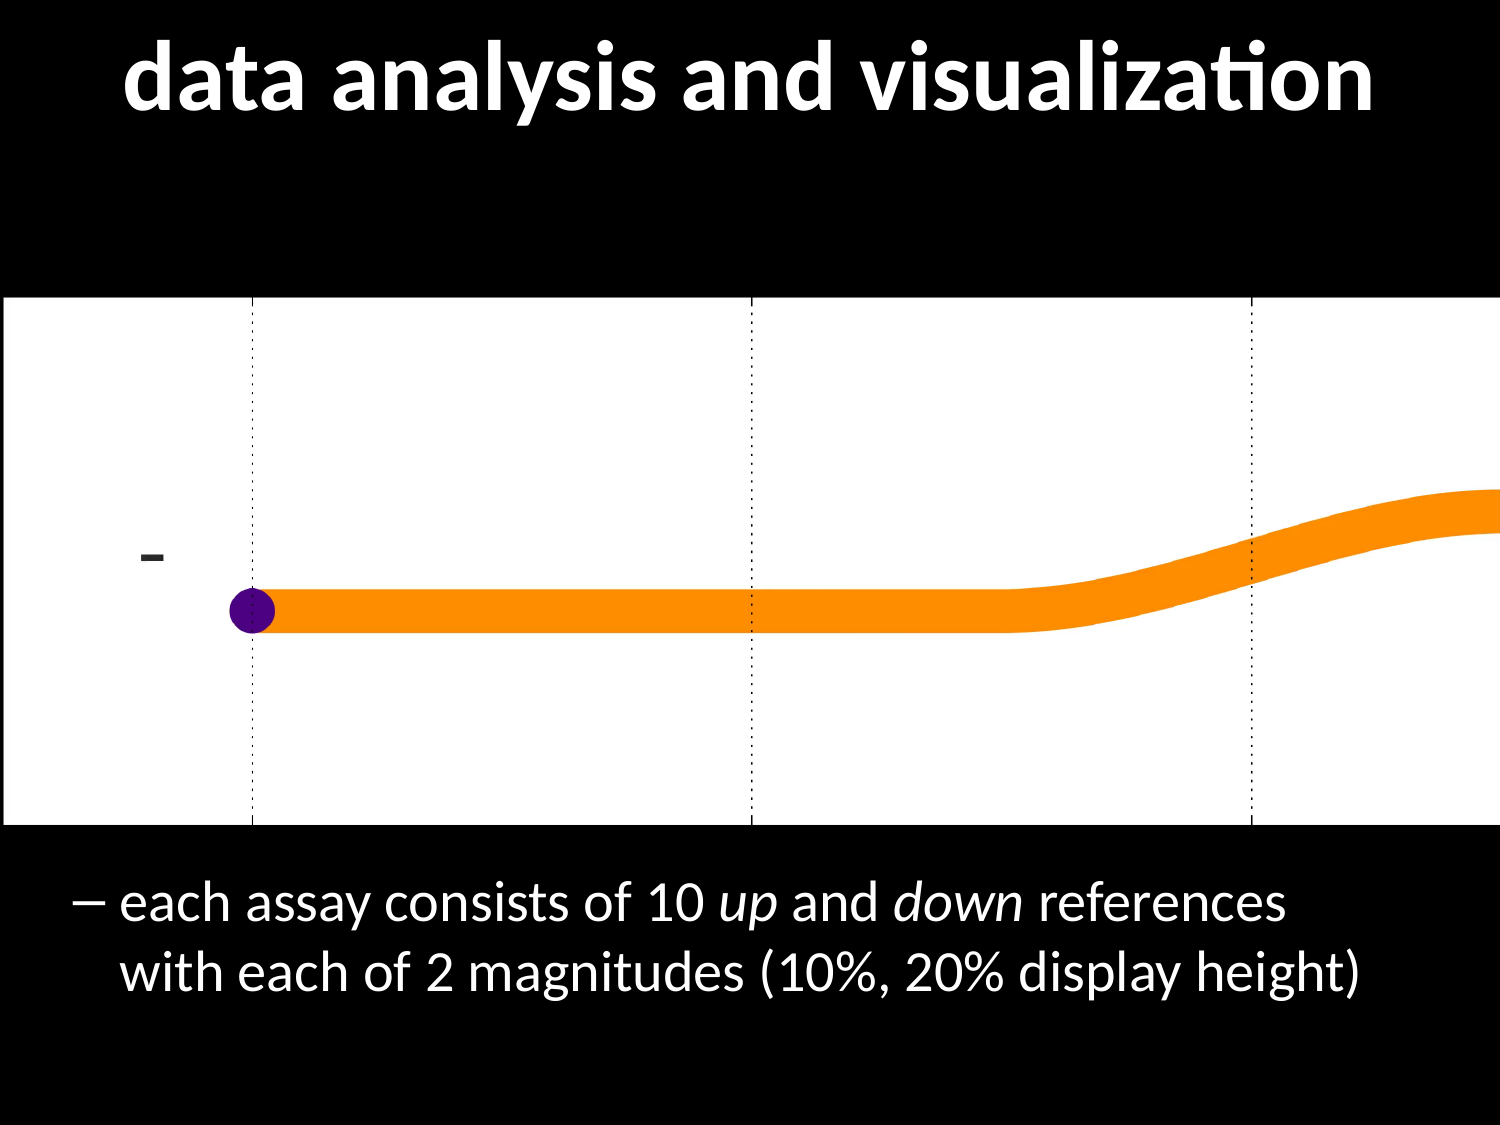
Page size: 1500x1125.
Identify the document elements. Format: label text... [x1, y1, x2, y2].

list each assay consists of 10 up and down references with each of 2 magnitudes (10%, 20% display height) [0, 855, 1415, 947]
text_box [1, 295, 1500, 827]
list data analysis and visualization [0, 0, 1500, 157]
